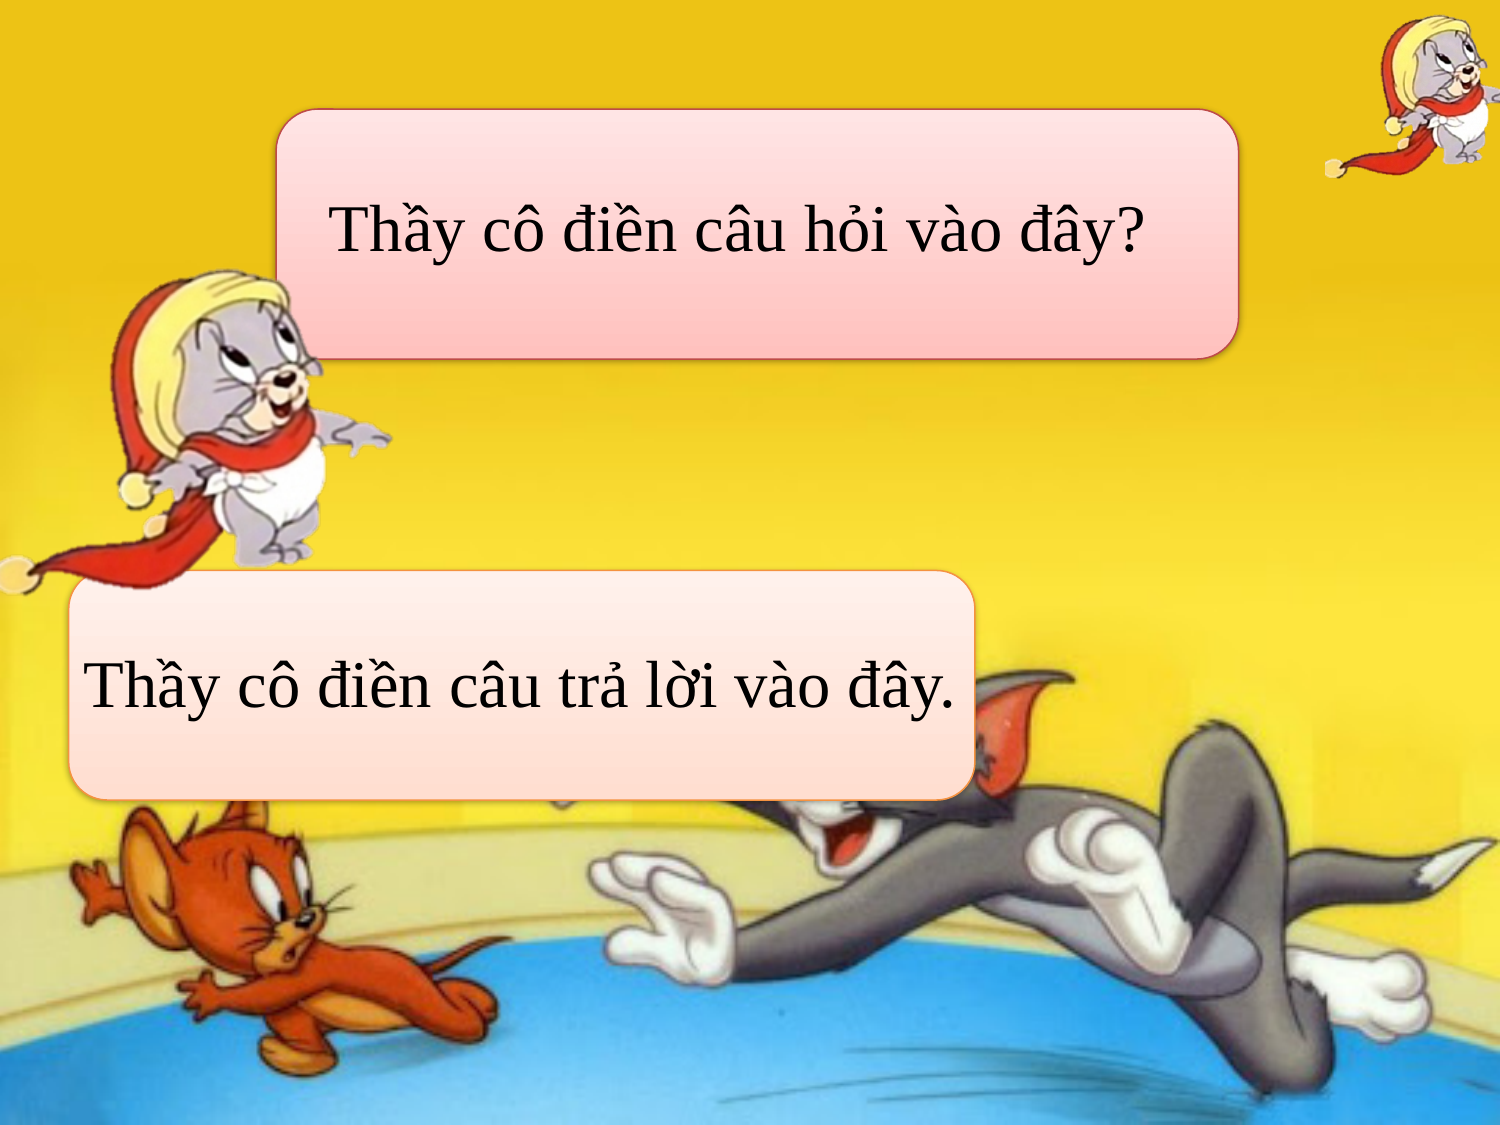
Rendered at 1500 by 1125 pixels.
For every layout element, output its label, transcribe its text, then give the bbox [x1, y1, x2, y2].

text_box [67, 569, 976, 801]
text_box Thầy cô điền câu trả lời vào đây. [68, 633, 1007, 729]
picture [0, 0, 1500, 1125]
text_box [275, 108, 1240, 360]
text_box Thầy cô điền câu hỏi vào đây? [314, 176, 1201, 272]
